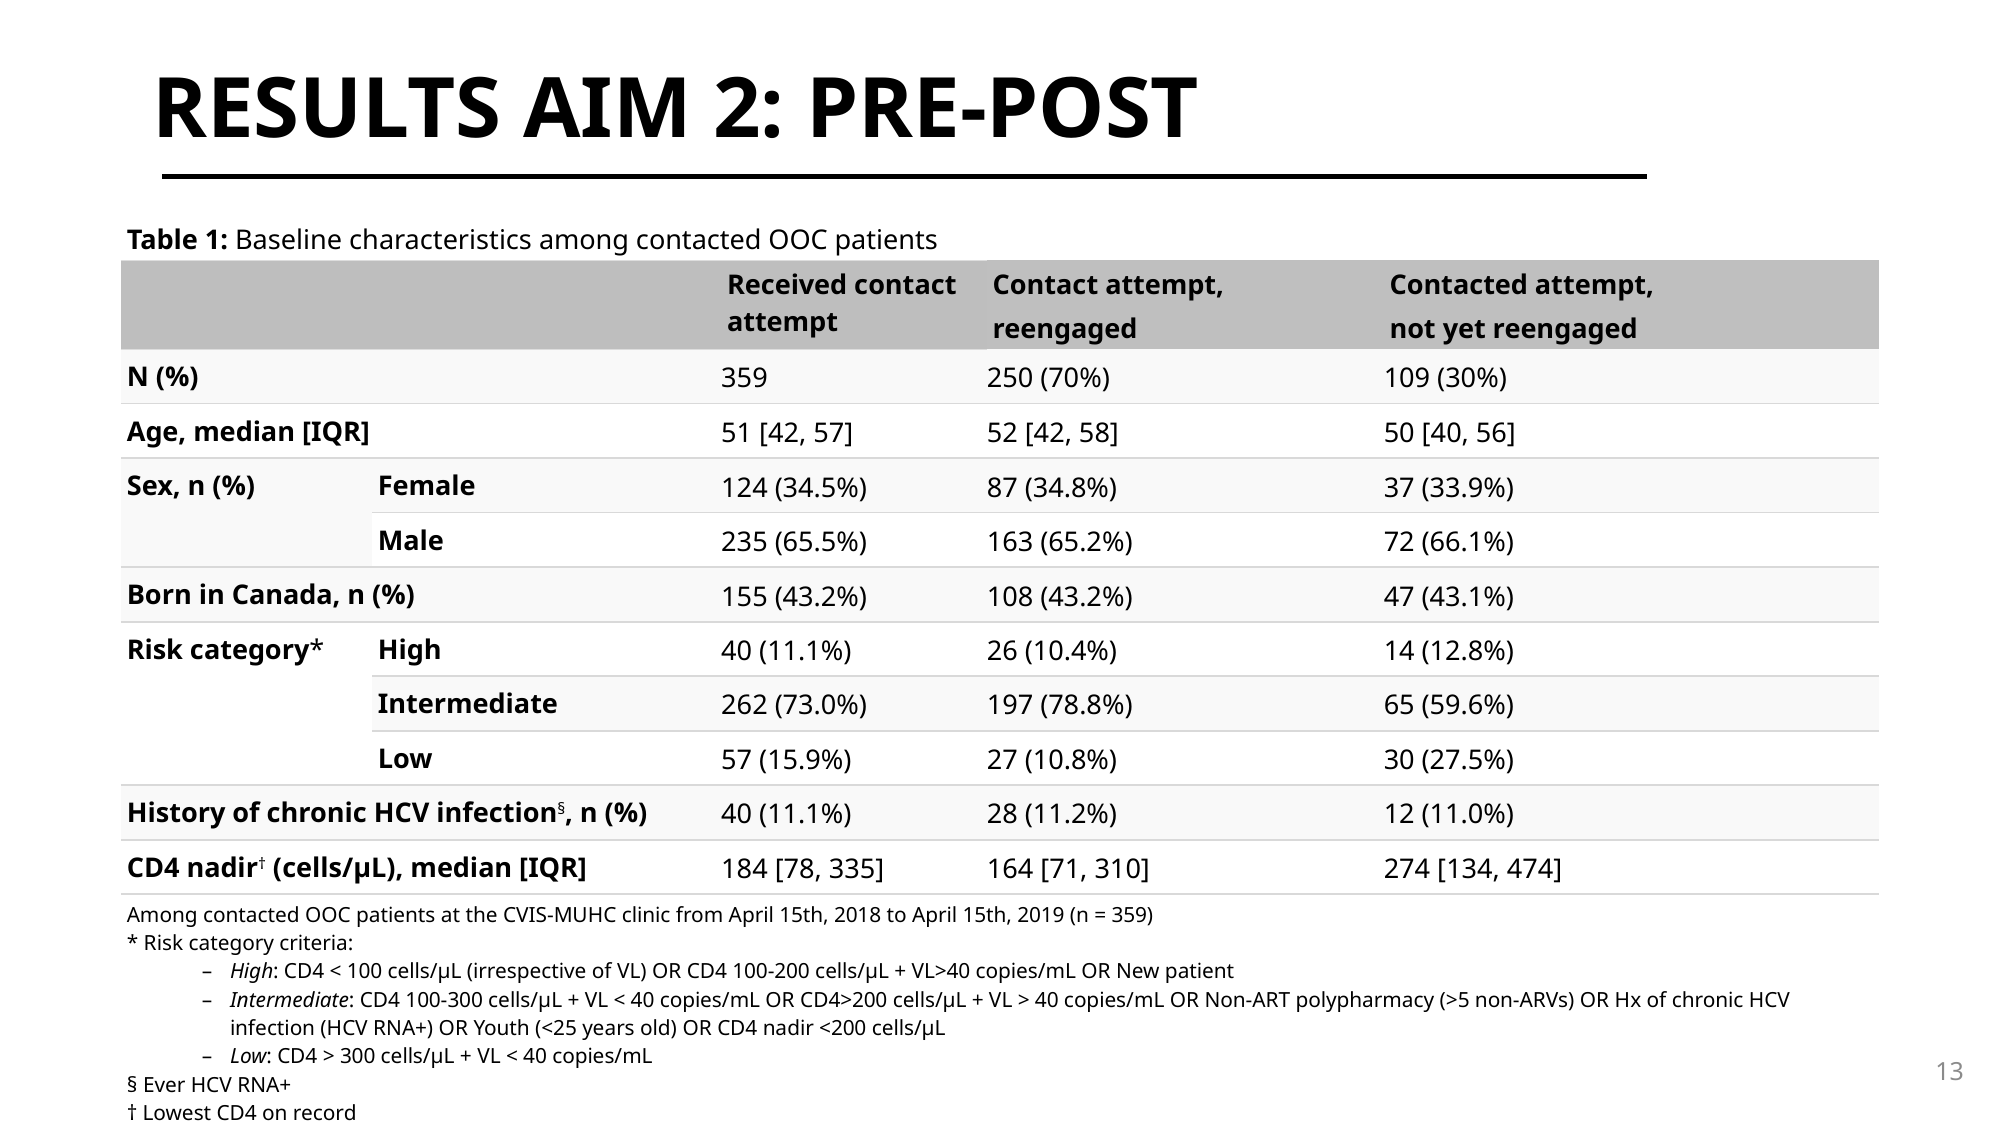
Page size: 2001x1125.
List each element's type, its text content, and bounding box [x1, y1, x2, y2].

table_cell 14 (12.8%) [1384, 623, 1879, 675]
table_cell Age, median [IQR] [121, 404, 721, 457]
table_cell 262 (73.0%) [721, 677, 987, 730]
table_cell 40 (11.1%) [721, 786, 987, 839]
table_cell 87 (34.8%) [987, 459, 1384, 512]
table_cell 235 (65.5%) [721, 513, 987, 566]
table_cell 50 [40, 56] [1384, 404, 1879, 457]
table_cell 26 (10.4%) [987, 623, 1384, 675]
table_cell Risk category* [121, 623, 372, 784]
table_cell 27 (10.8%) [987, 732, 1384, 784]
table_cell 184 [78, 335] [721, 841, 987, 893]
table_cell 108 (43.2%) [987, 568, 1384, 621]
table_cell Contacted attempt, not yet reengaged [1384, 260, 1879, 349]
table_cell 51 [42, 57] [721, 404, 987, 457]
table_cell CD4 nadir† (cells/µL), median [IQR] [121, 841, 721, 893]
table_cell 65 (59.6%) [1384, 677, 1879, 730]
table_header Table 1: Baseline characteristics among contacted OOC patients [121, 215, 1879, 260]
table_cell N (%) [121, 350, 721, 403]
table_cell 28 (11.2%) [987, 786, 1384, 839]
table_cell 57 (15.9%) [721, 732, 987, 784]
table_cell History of chronic HCV infection§, n (%) [121, 786, 721, 839]
table_cell Sex, n (%) [121, 459, 372, 566]
table_cell 164 [71, 310] [987, 841, 1384, 893]
table_cell 274 [134, 474] [1384, 841, 1879, 893]
title Results Aim 2: Pre-Post [137, 2, 1863, 215]
table_cell 359 [721, 350, 987, 403]
table_cell High [372, 623, 721, 675]
table_cell 47 (43.1%) [1384, 568, 1879, 621]
table_cell Low [372, 732, 721, 784]
slide_number 13 [1528, 1042, 1979, 1103]
table_cell 30 (27.5%) [1384, 732, 1879, 784]
table_cell 72 (66.1%) [1384, 513, 1879, 566]
table_cell Received contact attempt [721, 261, 987, 349]
table_cell Intermediate [372, 677, 721, 730]
table_cell 124 (34.5%) [721, 459, 987, 512]
table_cell Male [372, 513, 721, 566]
table_cell 163 (65.2%) [987, 513, 1384, 566]
table_cell 37 (33.9%) [1384, 459, 1879, 512]
table_cell [121, 261, 721, 349]
table_cell 40 (11.1%) [721, 623, 987, 675]
table_cell 109 (30%) [1384, 349, 1879, 403]
table_cell 250 (70%) [987, 349, 1384, 403]
table_cell 52 [42, 58] [987, 404, 1384, 457]
table_cell 12 (11.0%) [1384, 786, 1879, 839]
table_cell Female [372, 459, 721, 512]
table_cell Born in Canada, n (%) [121, 568, 721, 621]
table_cell Among contacted OOC patients at the CVIS-MUHC clinic from April 15th, 2018 to April 15th, 2019 (n = 359) * Risk category criteria: High: CD4 < 100 cells/μL (irrespective of VL) OR CD4 100-200 cells/μL + VL>40 copies/mL OR New patient Intermediate: CD4 100-300 cells/μL + VL < 40 copies/mL OR CD4>200 cells/μL + VL > 40 copies/mL OR Non-ART polypharmacy (>5 non-ARVs) OR Hx of chronic HCV infection (HCV RNA+) OR Youth (<25 years old) OR CD4 nadir <200 cells/μL Low: CD4 > 300 cells/μL + VL < 40 copies/mL § Ever HCV RNA+ † Lowest CD4 on record [121, 895, 1879, 1125]
table_cell Contact attempt, reengaged [987, 260, 1384, 349]
table_cell 197 (78.8%) [987, 677, 1384, 730]
table_cell 155 (43.2%) [721, 568, 987, 621]
